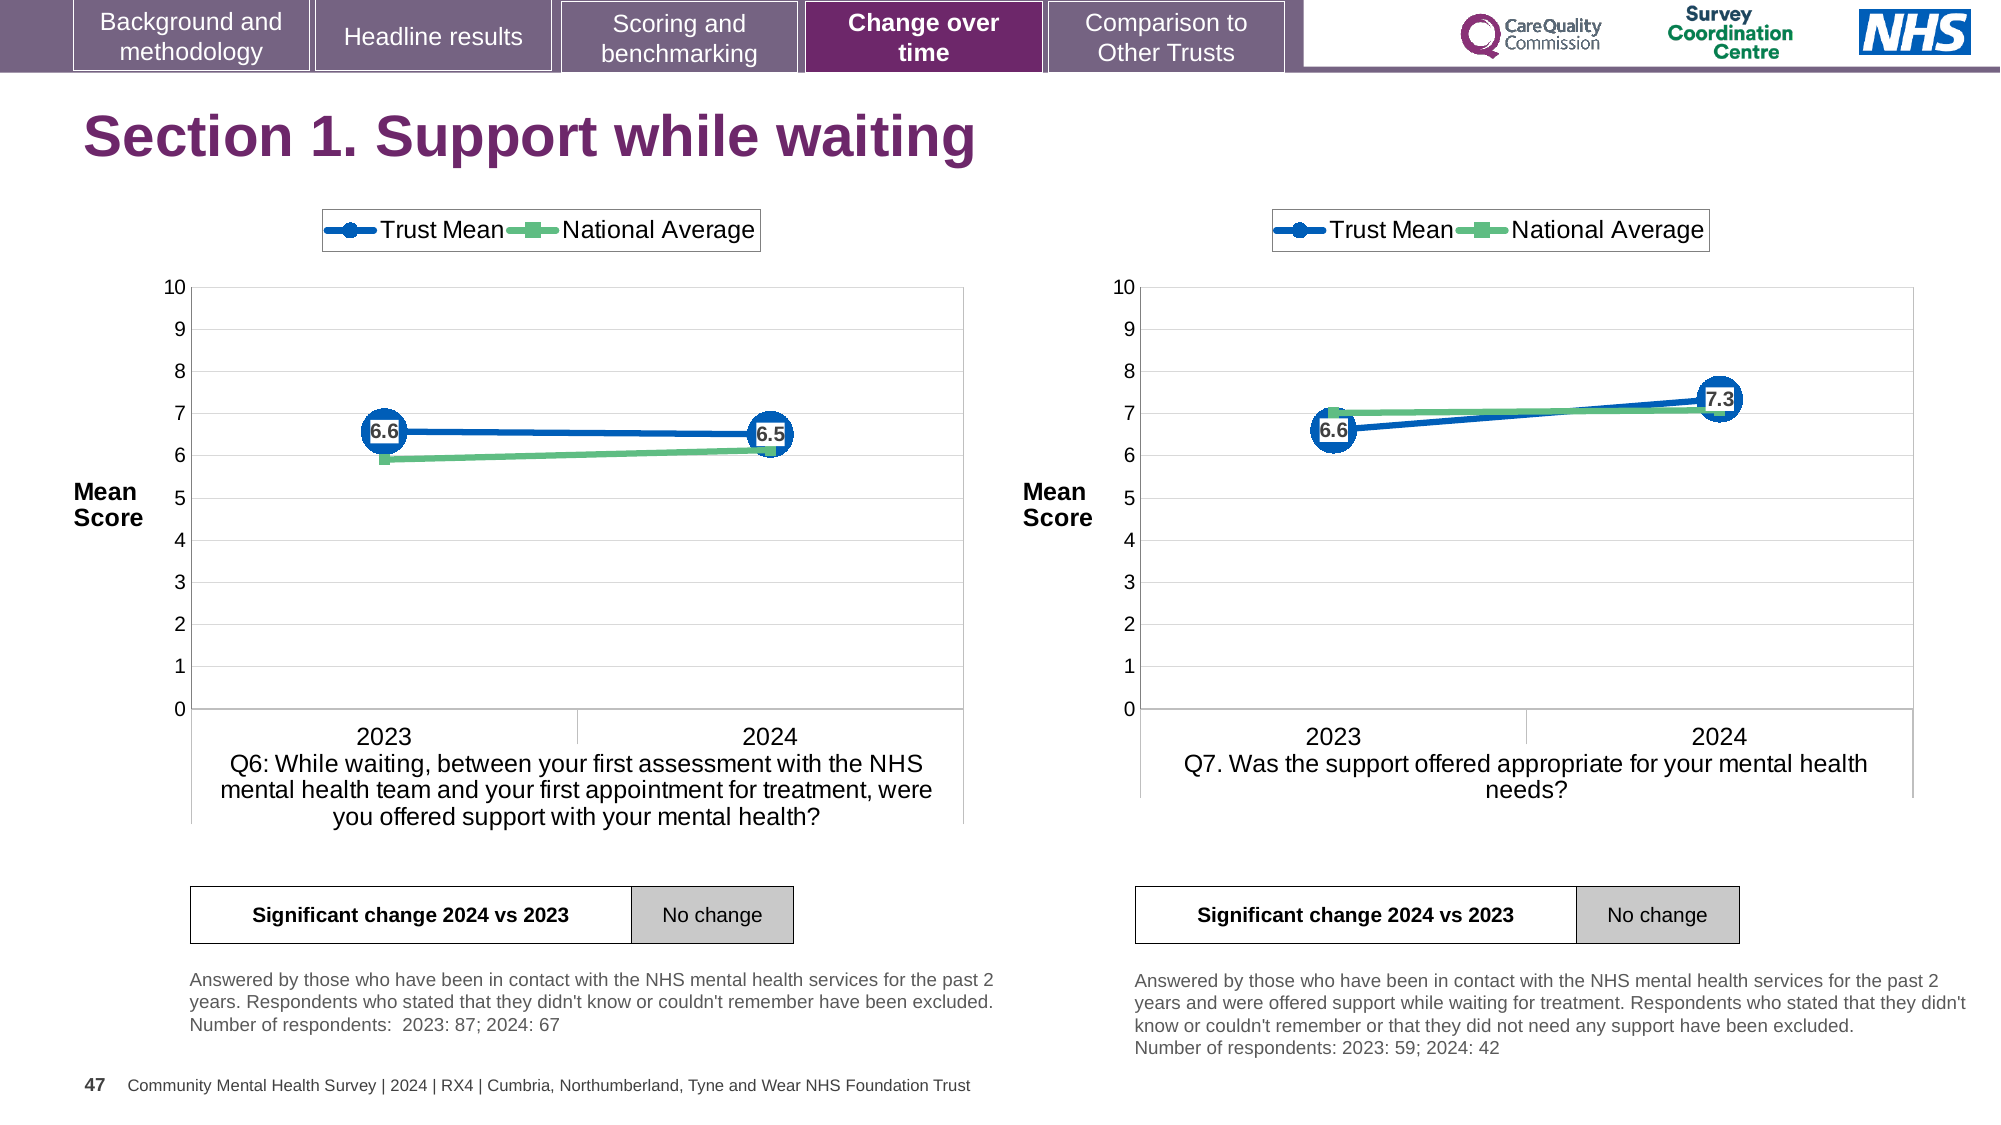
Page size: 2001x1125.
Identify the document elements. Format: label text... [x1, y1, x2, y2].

picture [1460, 13, 1602, 59]
table_header No change [1577, 887, 1739, 943]
table_header Significant change 2024 vs 2023 [1136, 887, 1576, 943]
text_box Answered by those who have been in contact with the NHS mental health services for the past 2 years. Respondents who stated that they didn't know or couldn't remember have been excluded. Number of respondents: 2023: 87; 2024: 67 [174, 959, 1039, 1043]
text_box Answered by those who have been in contact with the NHS mental health services for the past 2 years and were offered support while waiting for treatment. Respondents who stated that they didn't know or couldn't remember or that they did not need any support have been excluded. Number of respondents: 2023: 59; 2024: 42 [1119, 960, 1984, 1089]
chart [1018, 207, 1916, 858]
table_header No change [632, 887, 793, 943]
text_box 47 [84, 1065, 122, 1125]
chart [68, 207, 966, 858]
picture [1859, 9, 1971, 55]
picture [1666, 3, 1794, 61]
title Section 1. Support while waiting [68, 83, 1942, 191]
table_header Significant change 2024 vs 2023 [191, 887, 631, 943]
